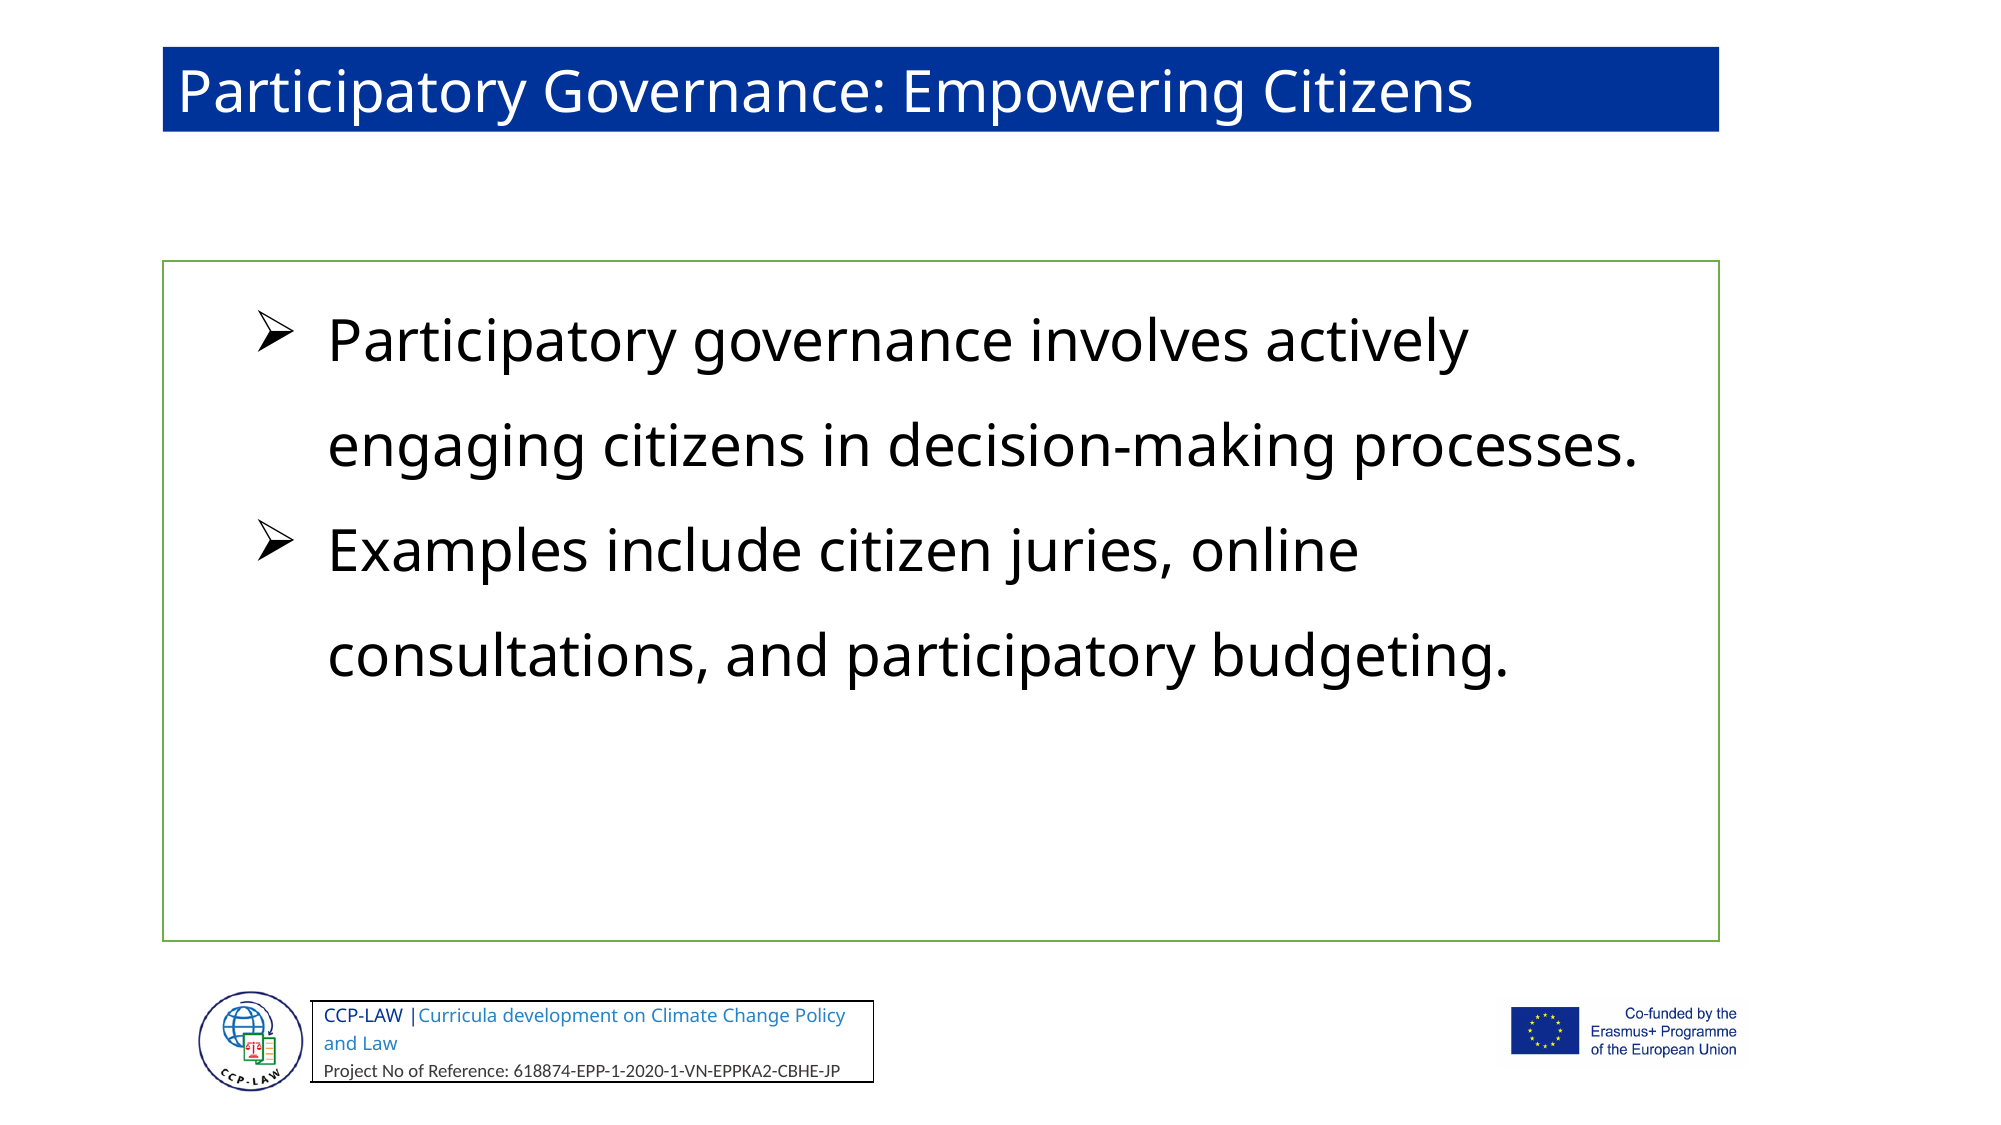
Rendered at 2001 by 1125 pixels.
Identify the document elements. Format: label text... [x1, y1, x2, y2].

text_box Participatory governance involves actively engaging citizens in decision-making processes. Examples include citizen juries, online consultations, and participatory budgeting. [162, 261, 1720, 942]
picture [195, 984, 310, 1095]
text_box Participatory Governance: Empowering Citizens [162, 46, 1720, 132]
picture [1497, 997, 1748, 1068]
